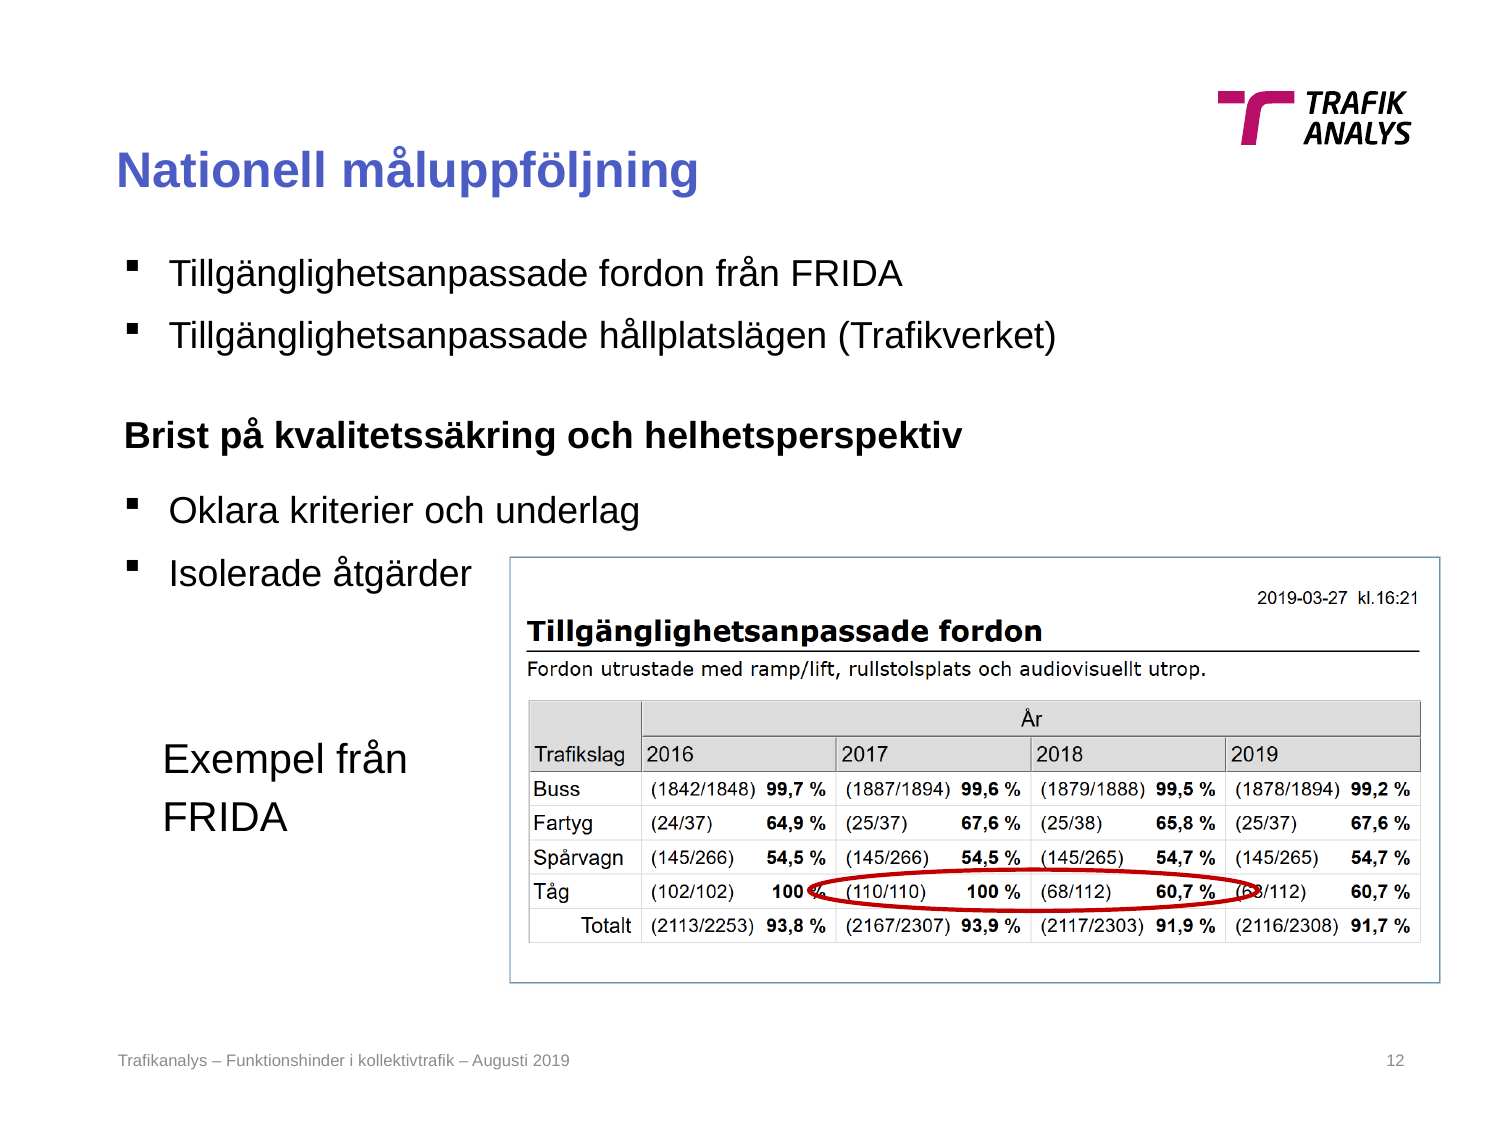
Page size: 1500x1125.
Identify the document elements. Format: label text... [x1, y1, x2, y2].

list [501, 550, 1445, 988]
title Nationell måluppföljning [101, 119, 1128, 338]
slide_number 11 [1206, 1036, 1420, 1078]
text_box Exempel från FRIDA [147, 715, 491, 888]
footer Trafikanalys – Funktionshinder i kollektivtrafik – Augusti 2019 [102, 1036, 1107, 1078]
list Tillgänglighetsanpassade fordon från FRIDA Tillgänglighetsanpassade hållplatslägen (Trafikverket) Brist på kvalitetssäkring och helhetsperspektiv Oklara kriterier och underlag Isolerade åtgärder [123, 243, 1403, 1061]
